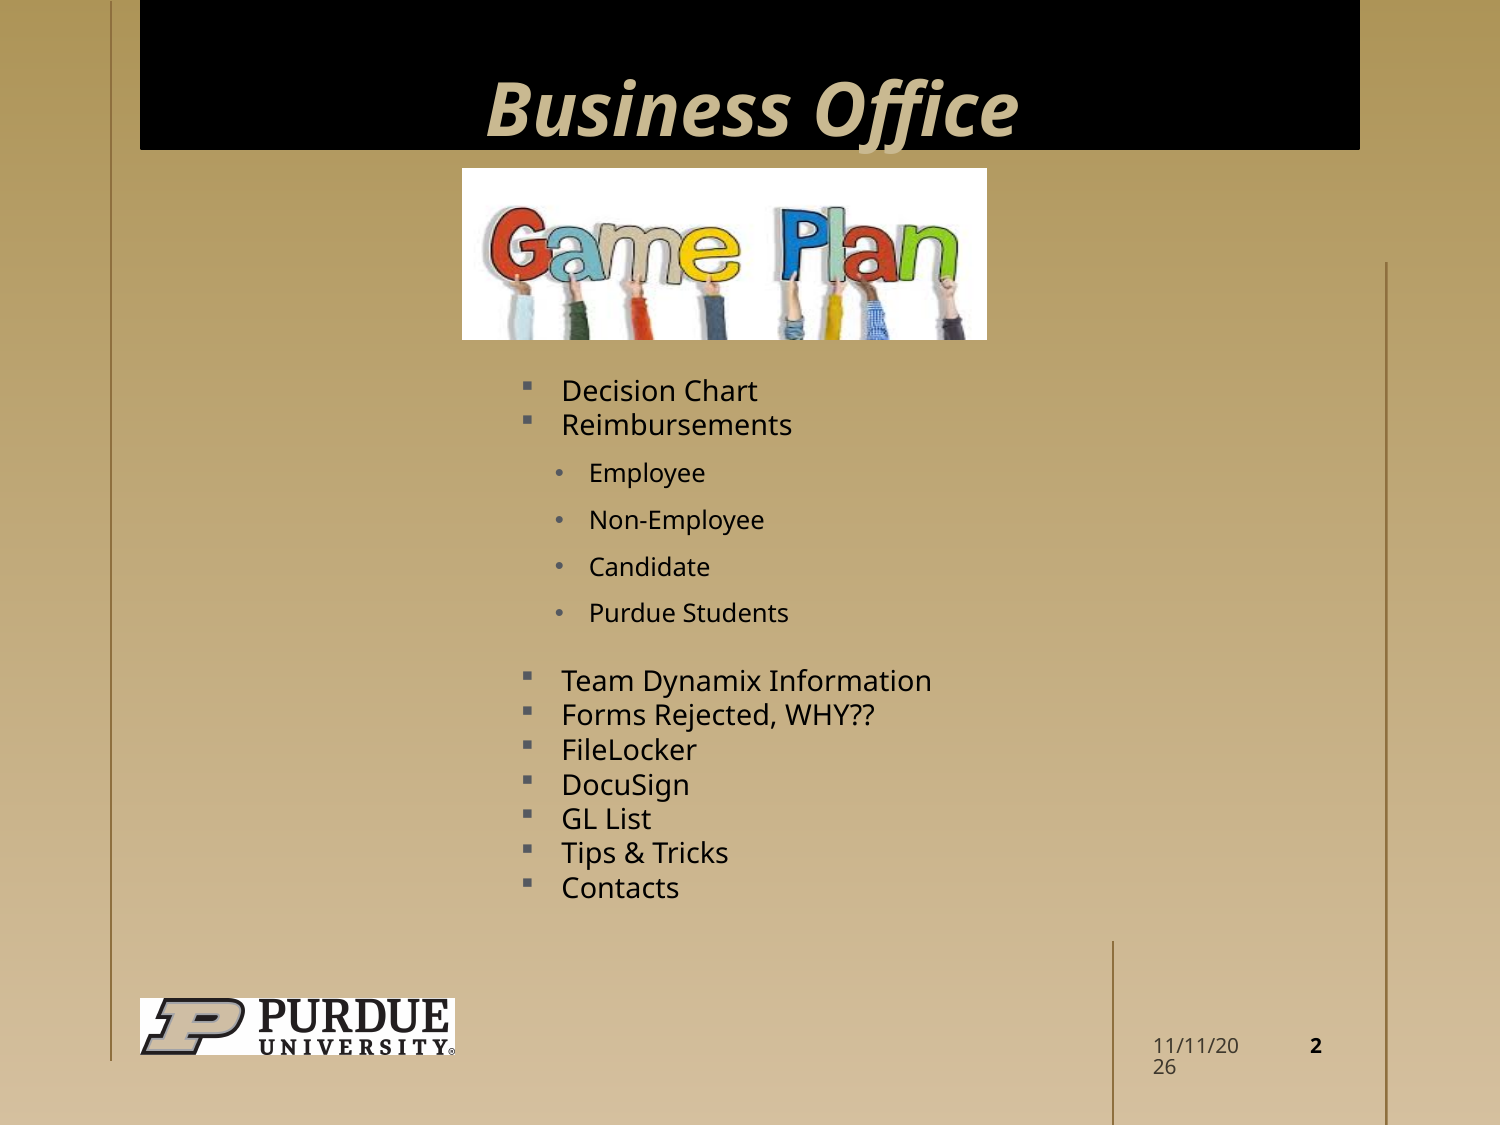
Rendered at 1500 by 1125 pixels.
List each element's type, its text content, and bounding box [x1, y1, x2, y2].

title Business Office [182, 69, 1324, 159]
list Decision Chart Reimbursements Employee Non-Employee Candidate Purdue Students Team Dynamix Information Forms Rejected, WHY?? FileLocker DocuSign GL List Tips & Tricks Contacts [520, 372, 1042, 907]
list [462, 168, 987, 340]
slide_number 2 [1286, 1017, 1347, 1078]
picture [140, 998, 455, 1055]
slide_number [1137, 1020, 1264, 1074]
